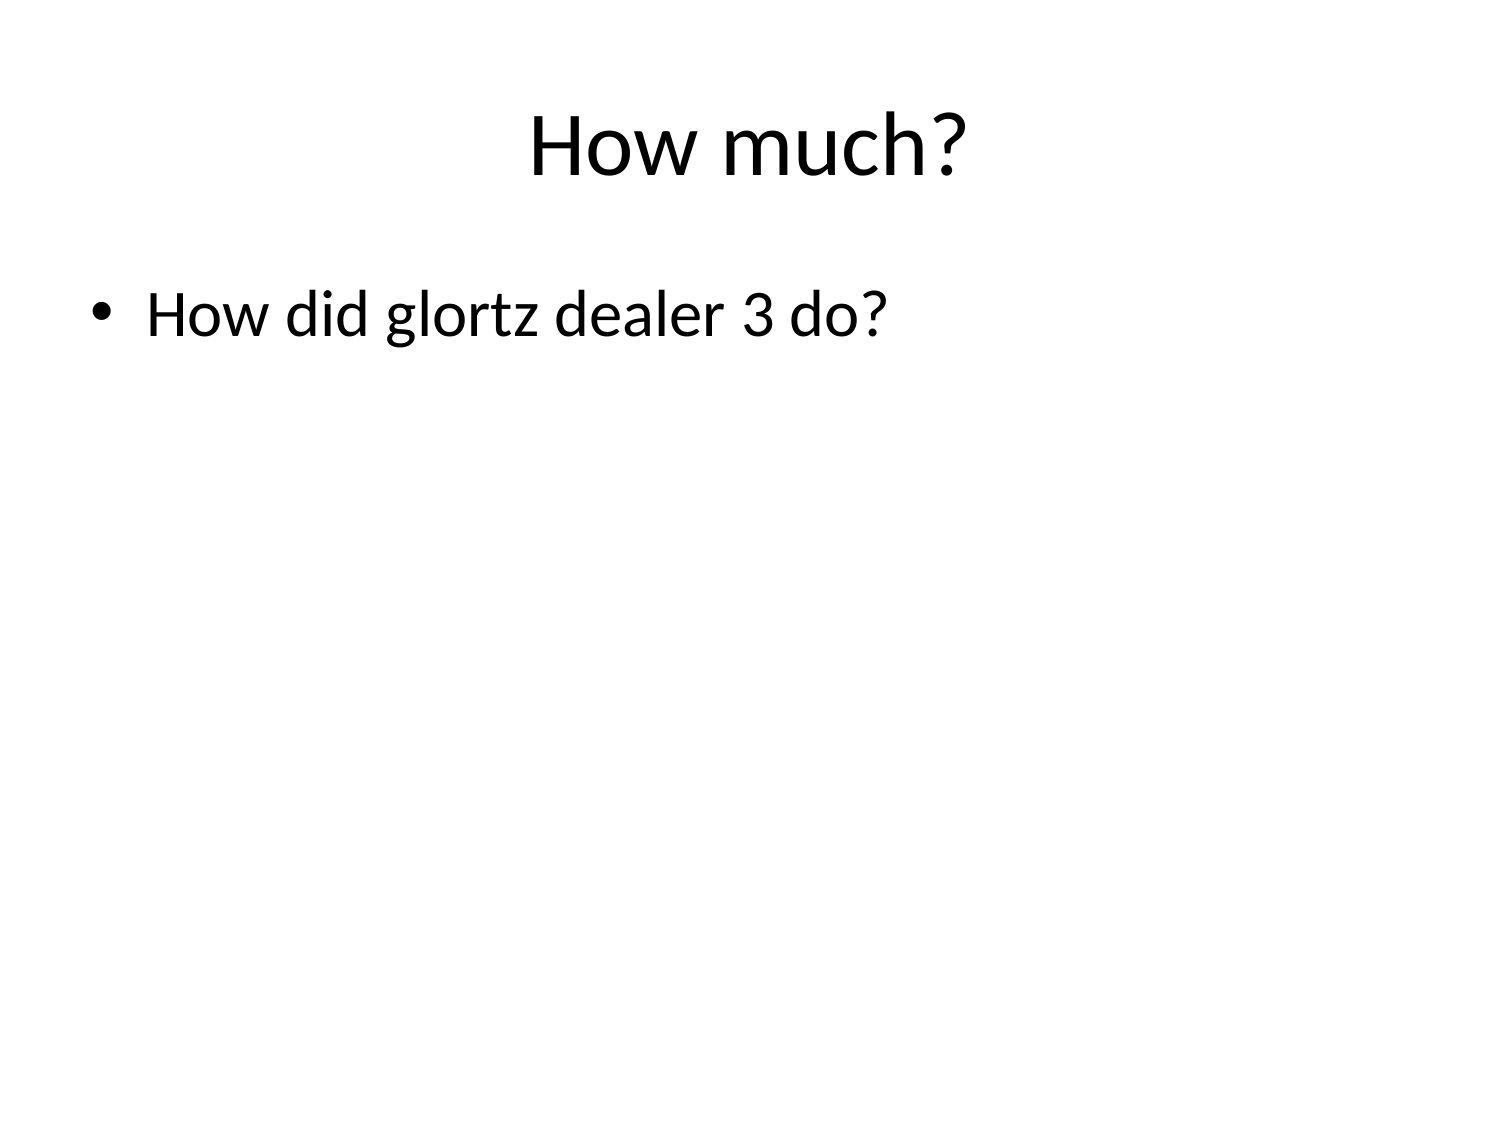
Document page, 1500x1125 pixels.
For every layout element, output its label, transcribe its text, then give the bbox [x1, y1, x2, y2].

list How did glortz dealer 3 do? [75, 262, 1425, 1005]
title How much? [75, 45, 1425, 233]
